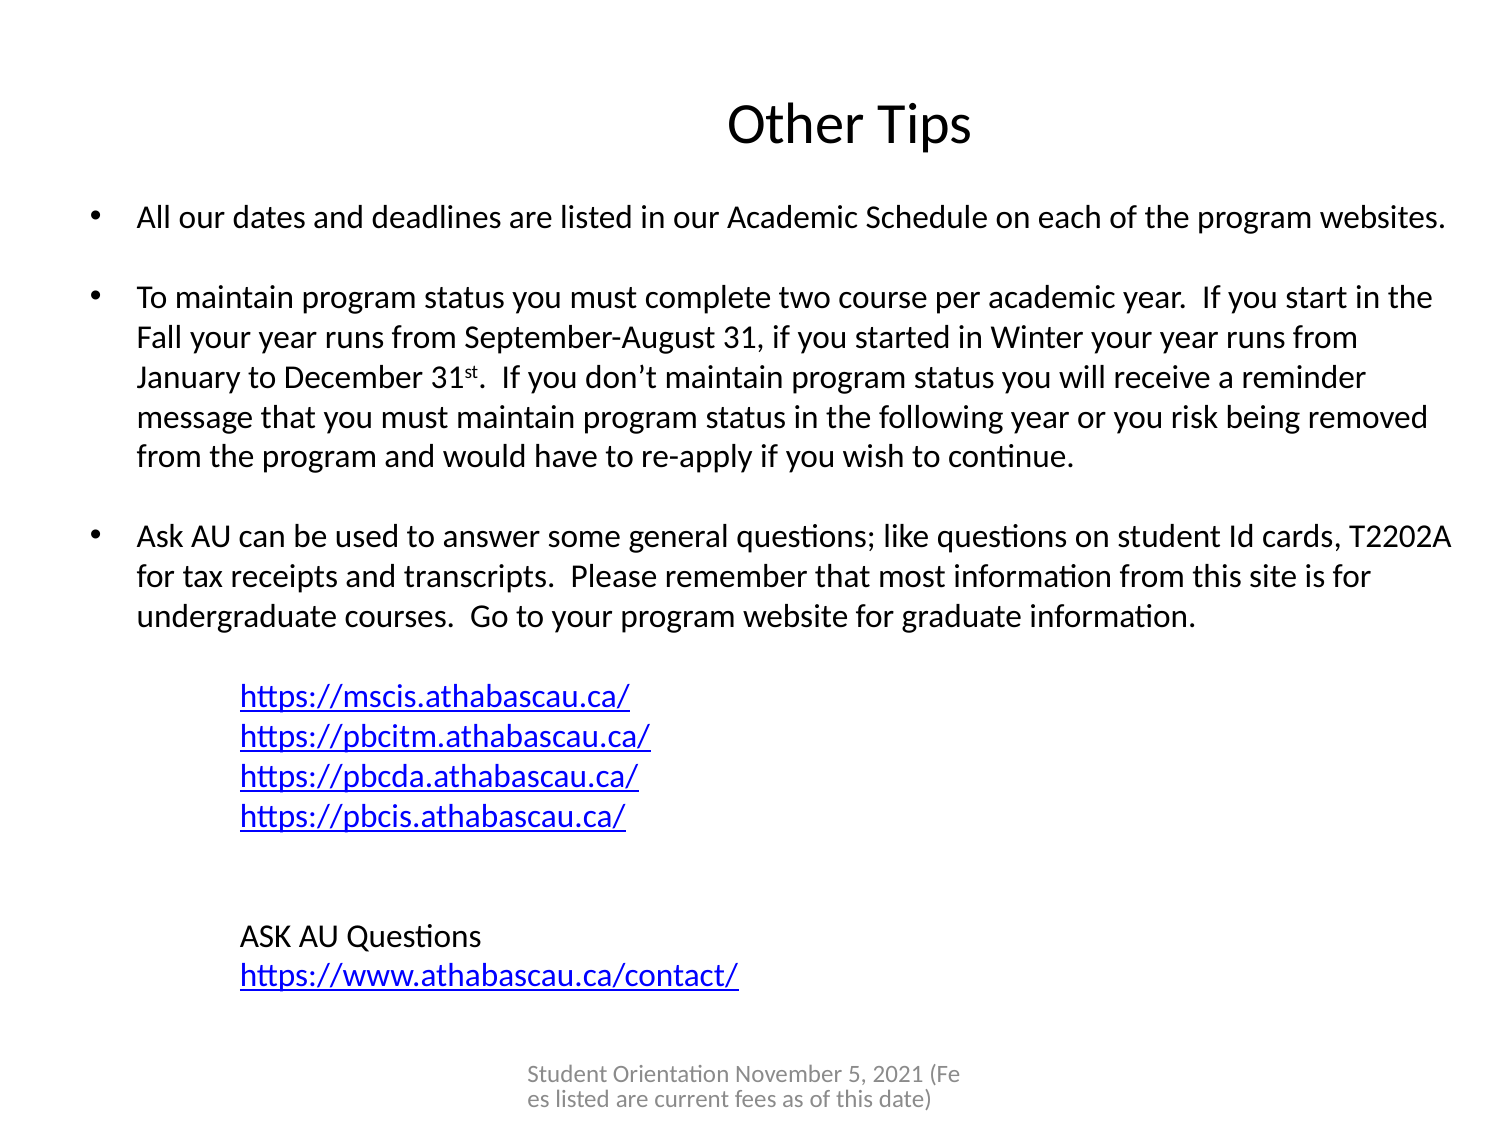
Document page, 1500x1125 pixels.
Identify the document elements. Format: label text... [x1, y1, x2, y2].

footer Student Orientation November 5, 2021 (Fees listed are current fees as of this date) [512, 1042, 988, 1103]
text_box Other Tips All our dates and deadlines are listed in our Academic Schedule on each of the program websites. To maintain program status you must complete two course per academic year. If you start in the Fall your year runs from September-August 31, if you started in Winter your year runs from January to December 31st. If you don’t maintain program status you will receive a reminder message that you must maintain program status in the following year or you risk being removed from the program and would have to re-apply if you wish to continue. Ask AU can be used to answer some general questions; like questions on student Id cards, T2202A for tax receipts and transcripts. Please remember that most information from this site is for undergraduate courses. Go to your program website for graduate information. https://mscis.athabascau.ca/ https://pbcitm.athabascau.ca/ https://pbcda.athabascau.ca/ https://pbcis.athabascau.ca/ ASK AU Questions https://www.athabascau.ca/contact/ Course Access (Moodle) https://mscis.athabascau.ca/graduate/course-access.php [75, 77, 1475, 1125]
